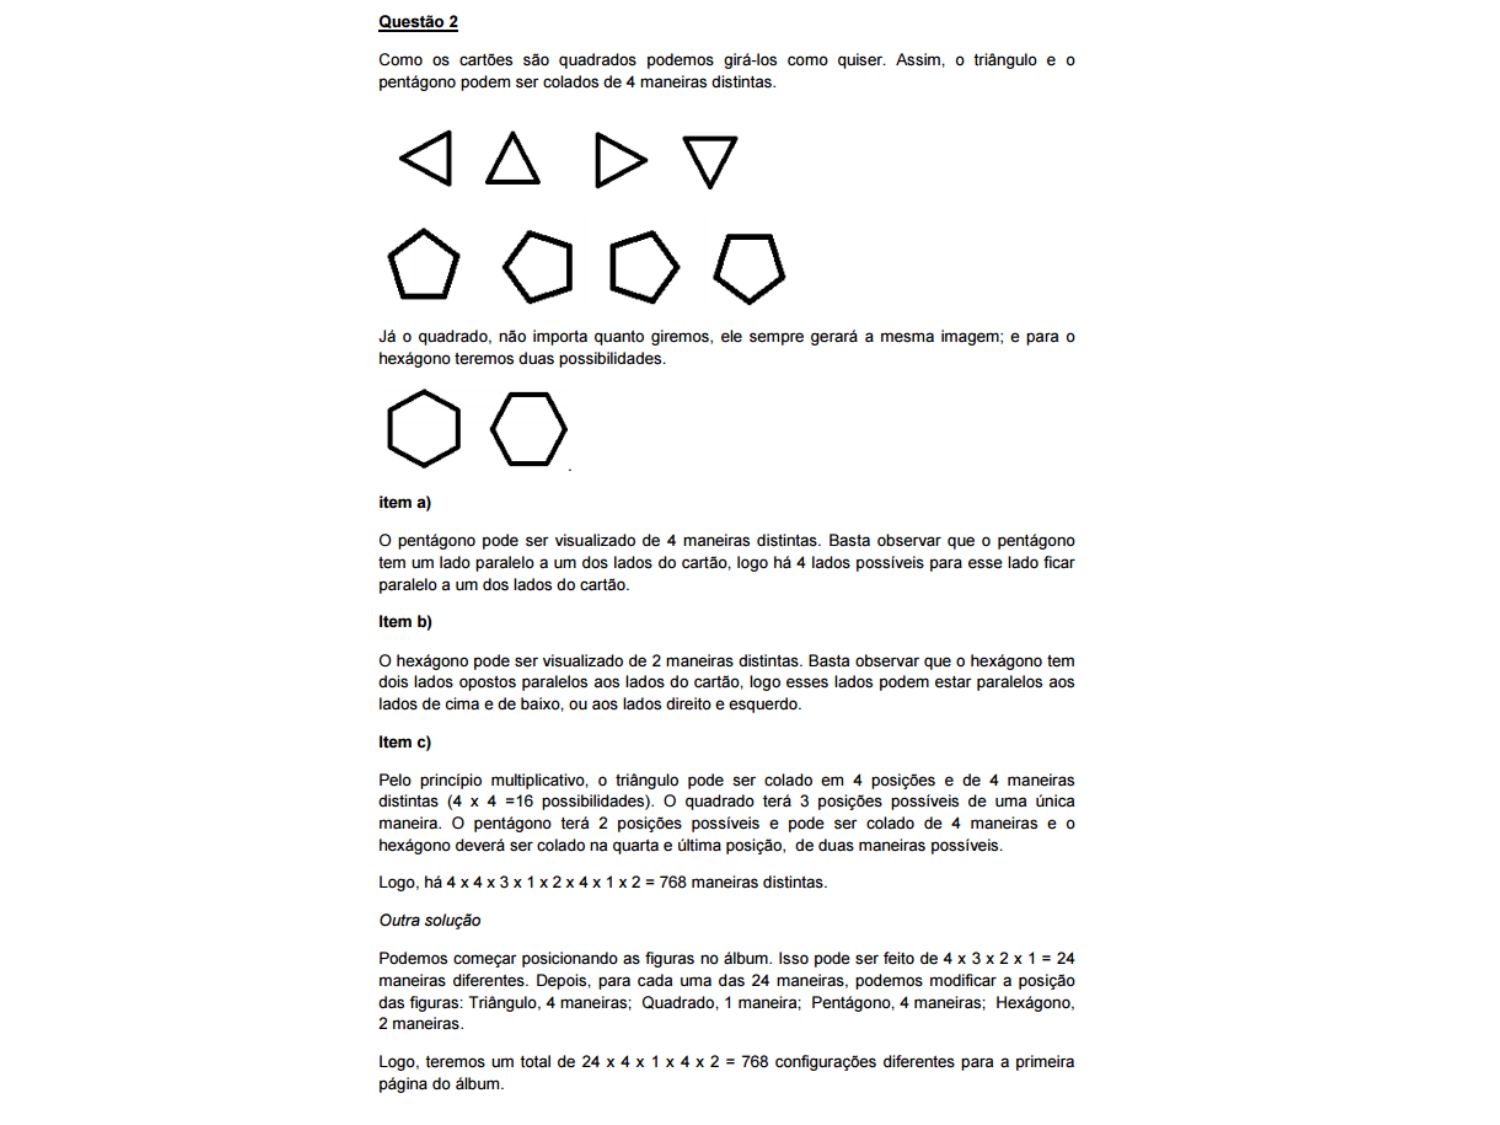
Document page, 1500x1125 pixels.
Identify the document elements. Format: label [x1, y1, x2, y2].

picture [359, 0, 1105, 1098]
